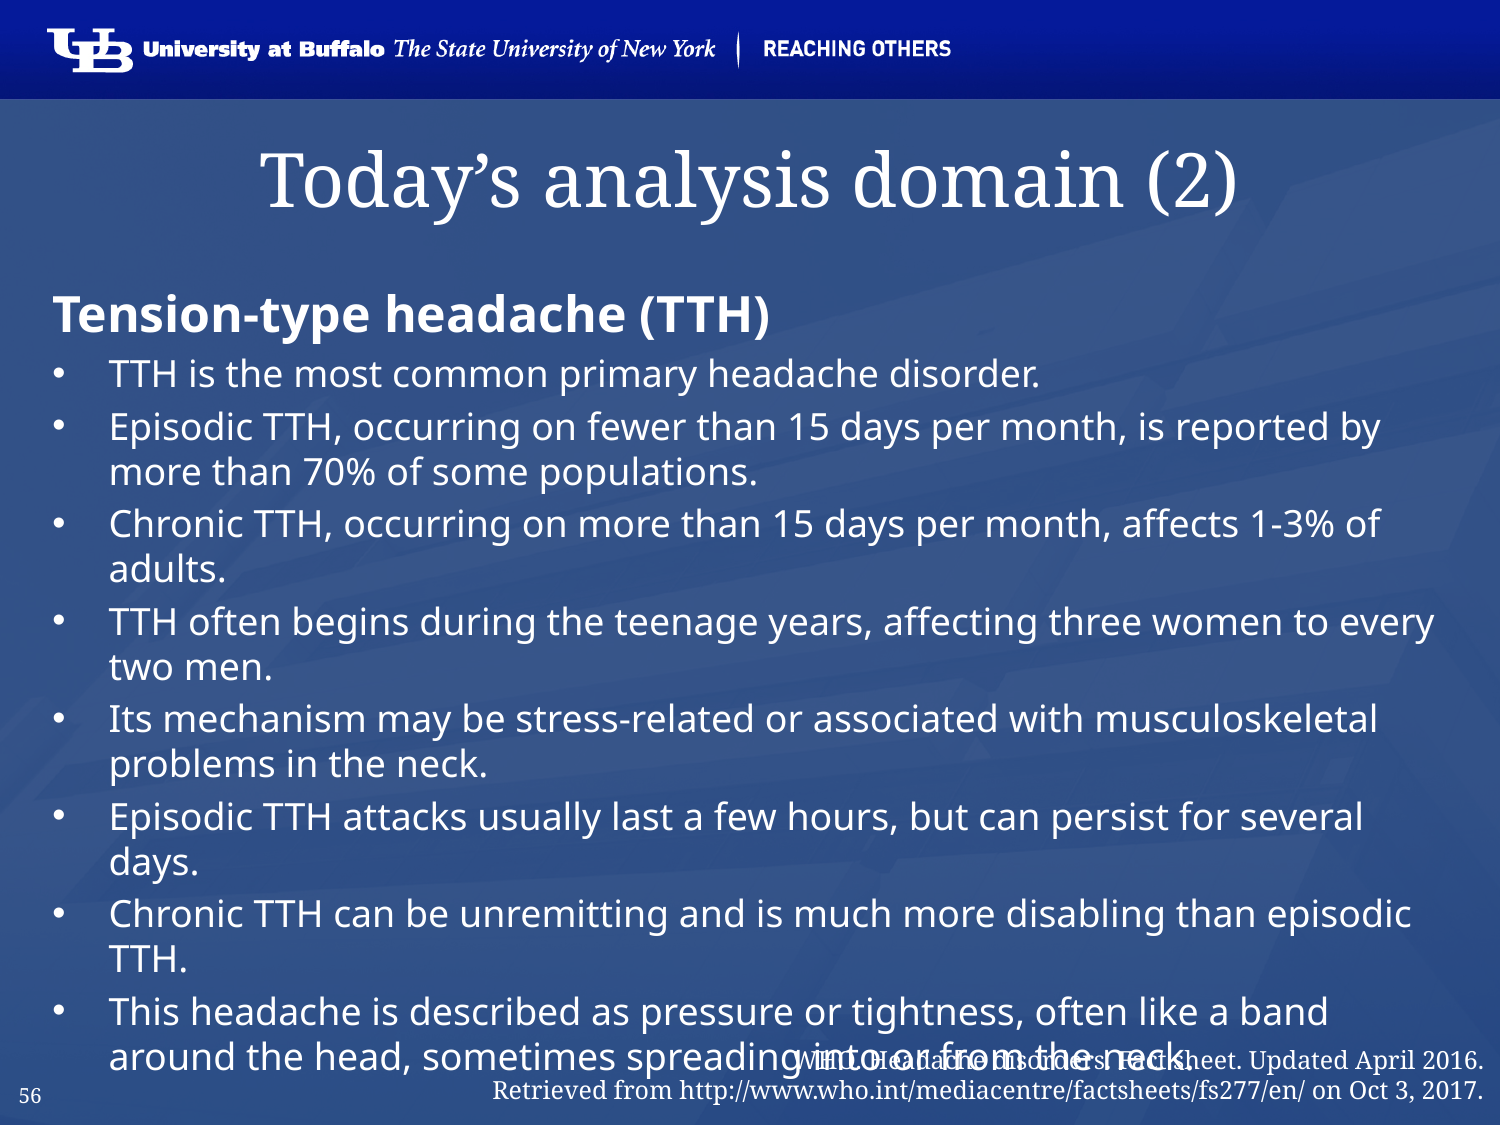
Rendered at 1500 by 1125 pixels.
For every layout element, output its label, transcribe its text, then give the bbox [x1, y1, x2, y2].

title Today’s analysis domain (2) [37, 125, 1463, 250]
list Tension-type headache (TTH) TTH is the most common primary headache disorder. Episodic TTH, occurring on fewer than 15 days per month, is reported by more than 70% of some populations. Chronic TTH, occurring on more than 15 days per month, affects 1-3% of adults. TTH often begins during the teenage years, affecting three women to every two men. Its mechanism may be stress-related or associated with musculoskeletal problems in the neck. Episodic TTH attacks usually last a few hours, but can persist for several days. Chronic TTH can be unremitting and is much more disabling than episodic TTH. This headache is described as pressure or tightness, often like a band around the head, sometimes spreading into or from the neck. [37, 275, 1463, 1088]
picture [0, 0, 1500, 99]
text_box WHO. Headache disorders. Fact sheet. Updated April 2016. Retrieved from http://www.who.int/mediacentre/factsheets/fs277/en/ on Oct 3, 2017. [224, 1037, 1500, 1113]
